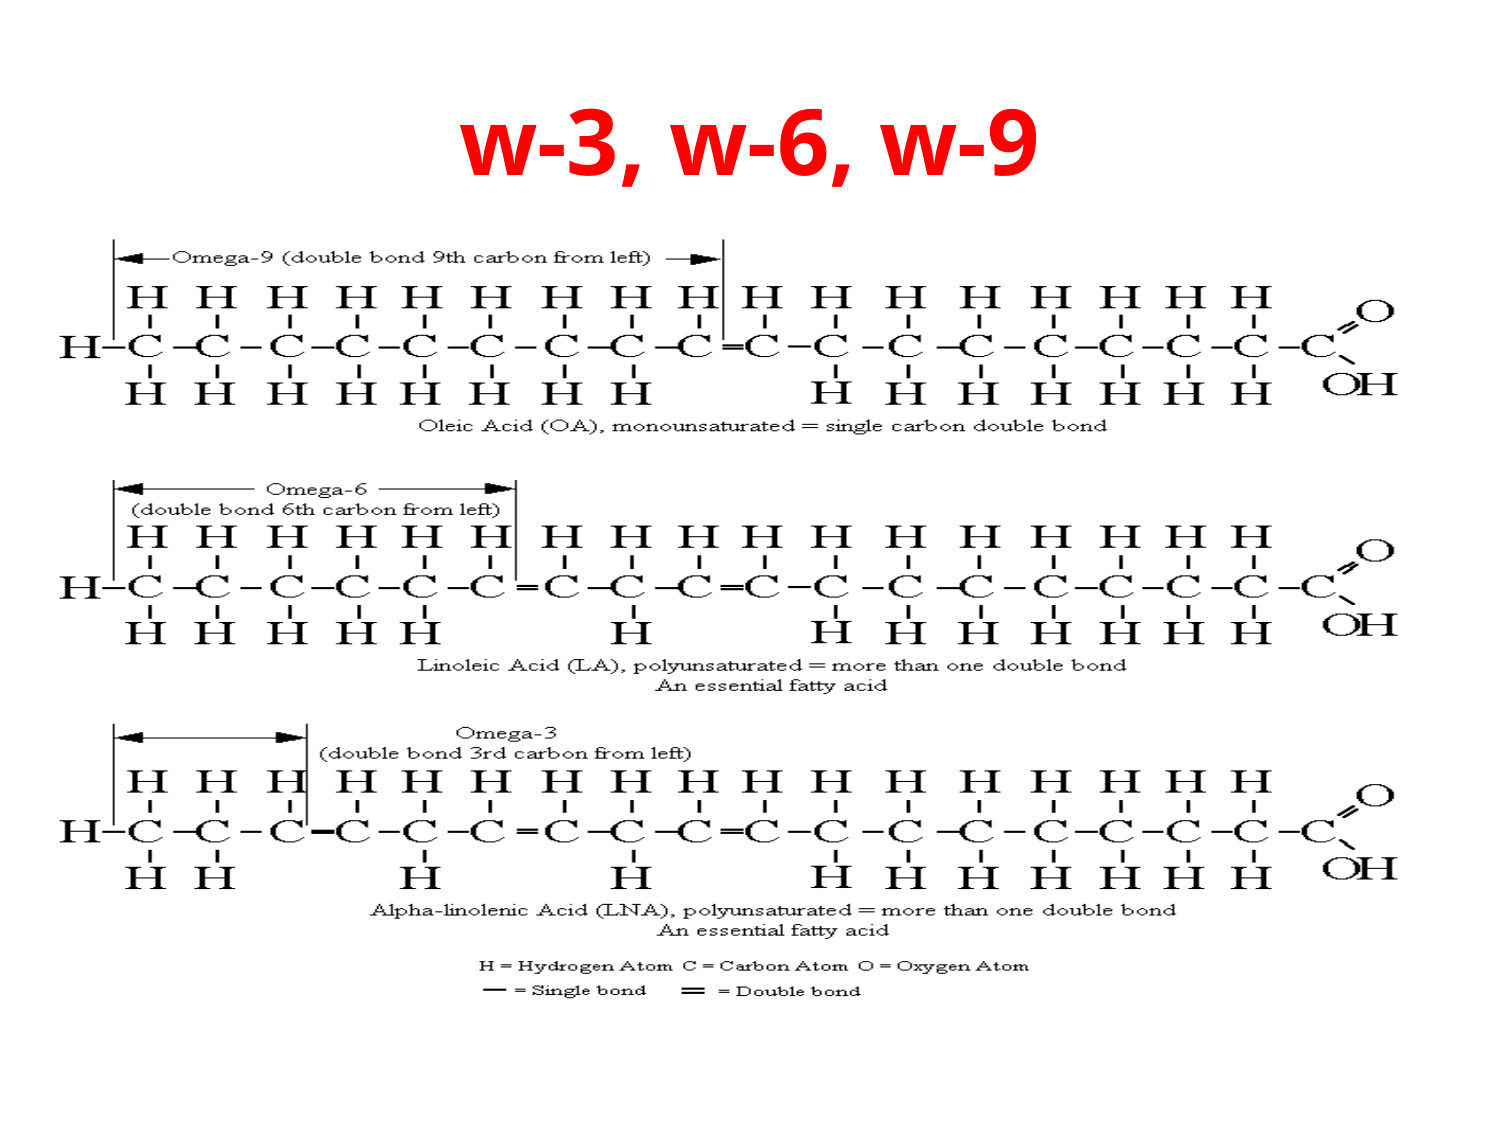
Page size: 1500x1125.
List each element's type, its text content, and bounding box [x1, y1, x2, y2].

picture [52, 231, 1412, 1012]
title w-3, w-6, w-9 [75, 45, 1425, 233]
